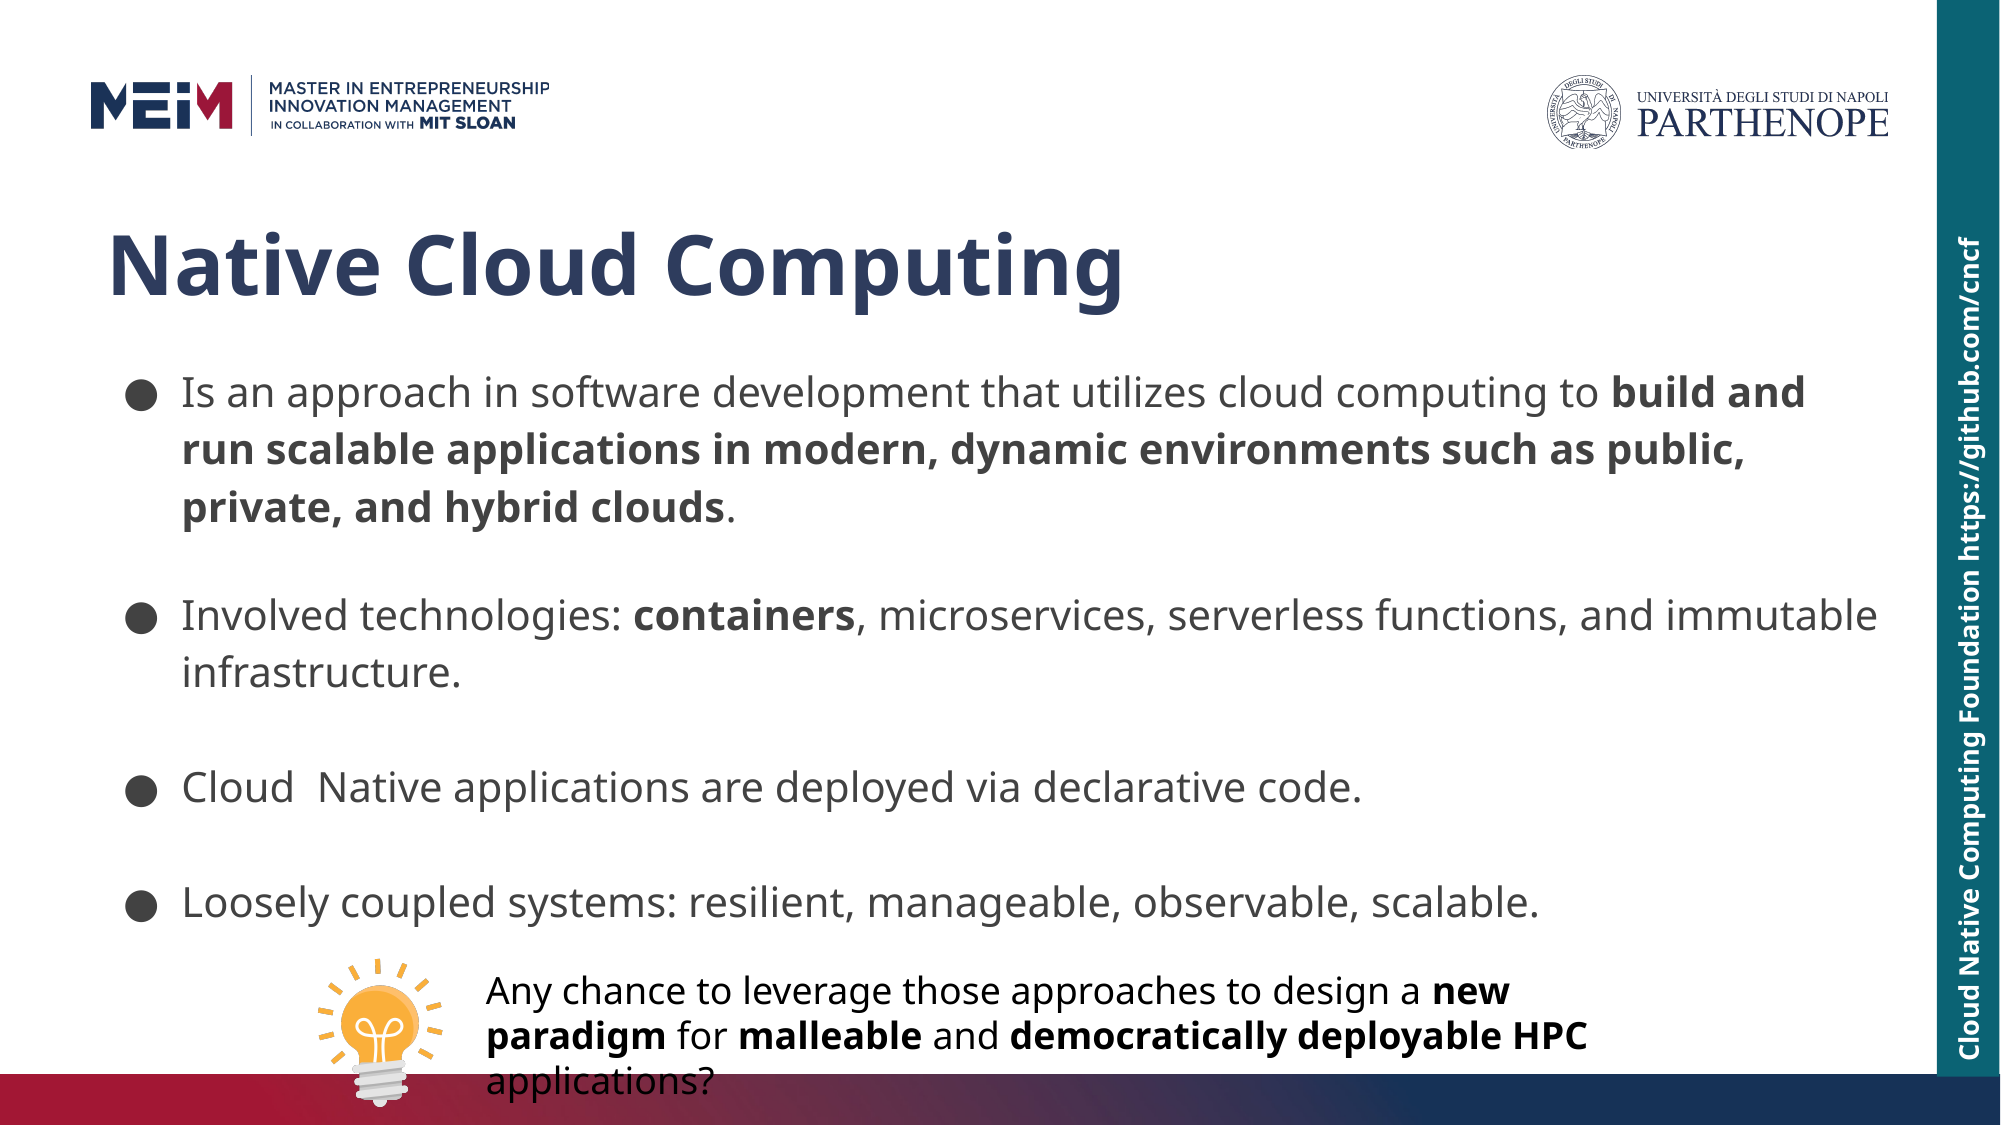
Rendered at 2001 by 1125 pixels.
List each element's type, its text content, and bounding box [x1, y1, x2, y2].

text_box Cloud Native Computing Foundation https://github.com/cncf [1936, 0, 2000, 1077]
title Native Cloud Computing [91, 216, 1894, 327]
picture [1547, 75, 1888, 149]
text_box Is an approach in software development that utilizes cloud computing to build and run scalable applications in modern, dynamic environments such as public, private, and hybrid clouds. Involved technologies: containers, microservices, serverless functions, and immutable infrastructure. Cloud Native applications are deployed via declarative code. Loosely coupled systems: resilient, manageable, observable, scalable. [91, 343, 1894, 941]
picture [0, 957, 2001, 1125]
text_box Any chance to leverage those approaches to design a new paradigm for malleable and democratically deployable HPC applications? [470, 951, 1683, 1117]
picture [91, 75, 549, 136]
